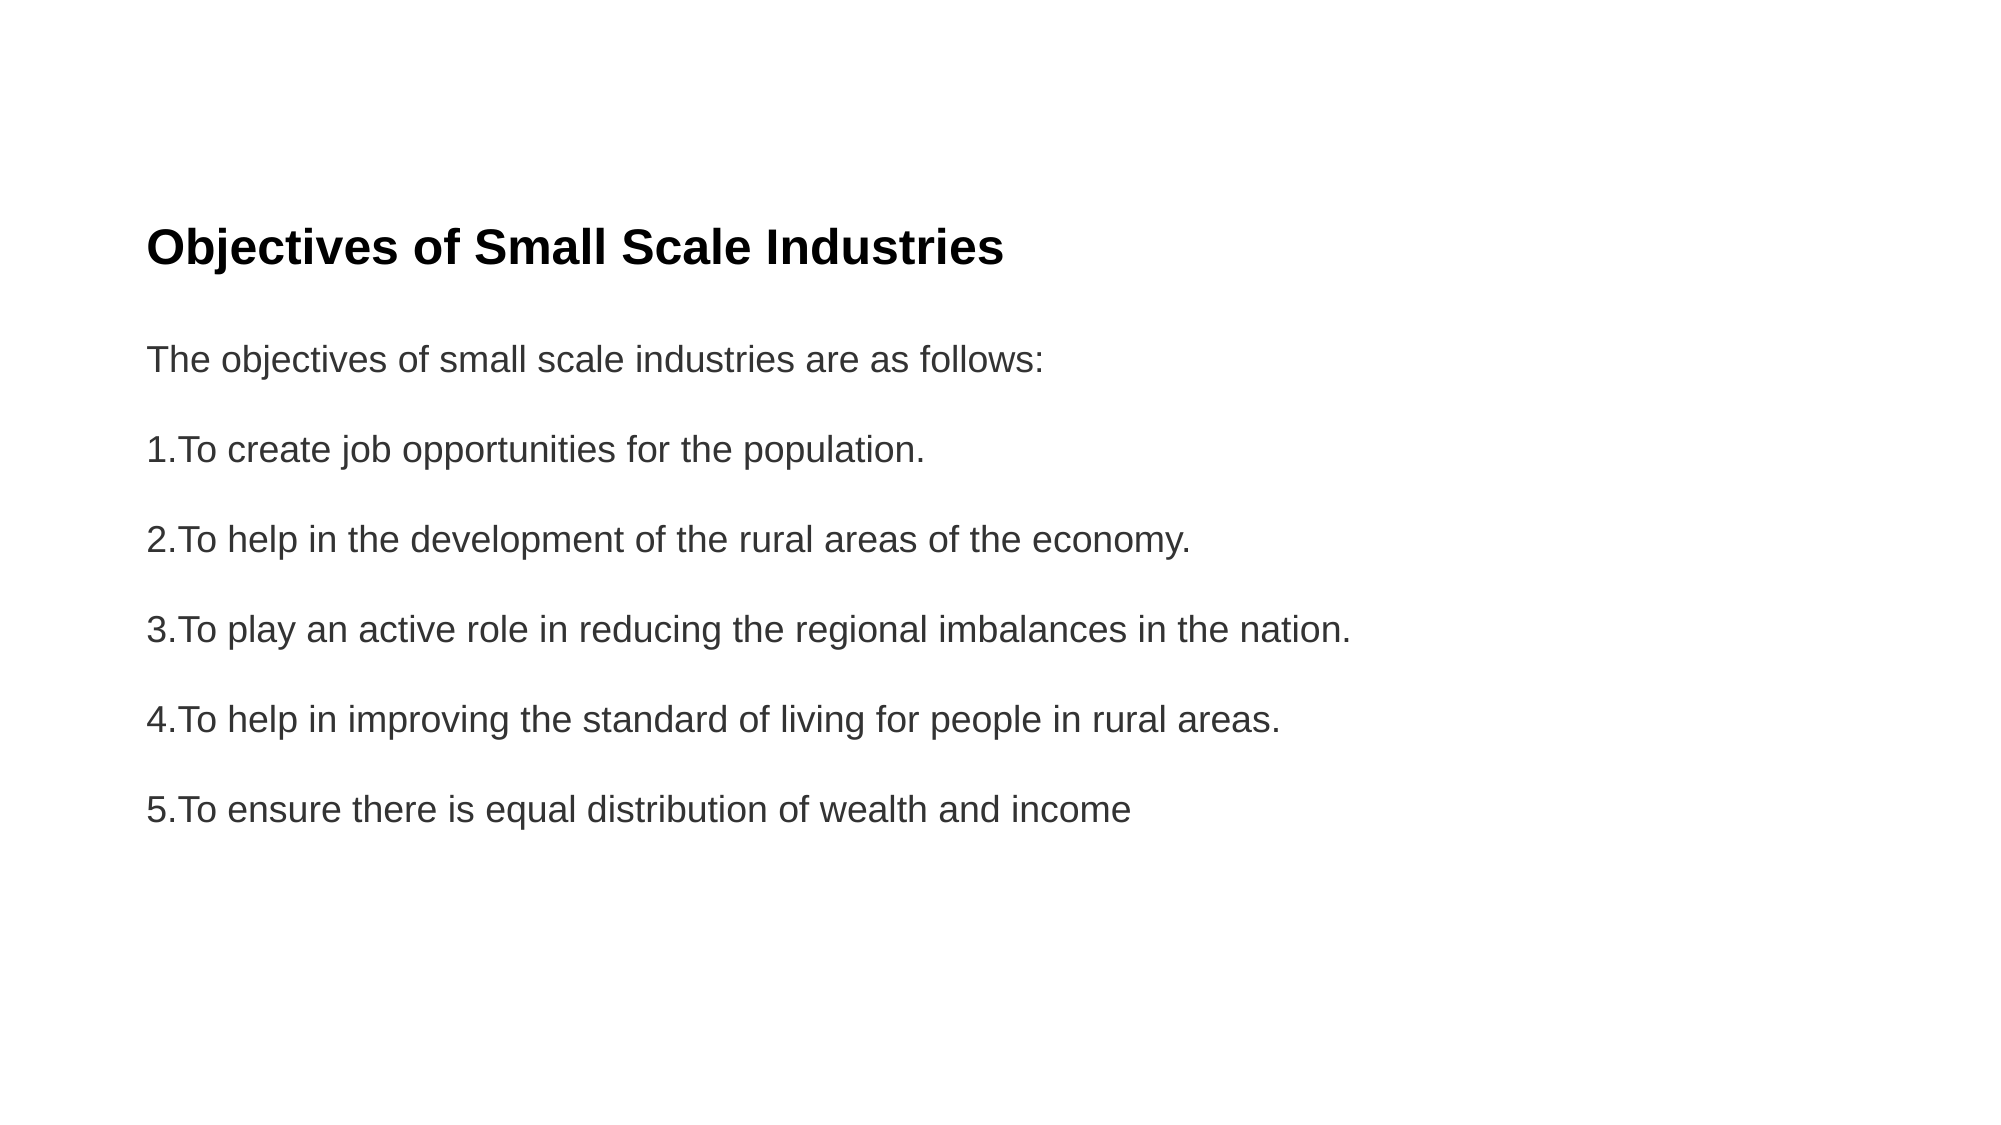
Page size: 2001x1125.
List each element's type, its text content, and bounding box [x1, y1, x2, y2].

text_box Objectives of Small Scale Industries The objectives of small scale industries are as follows: To create job opportunities for the population. To help in the development of the rural areas of the economy. To play an active role in reducing the regional imbalances in the nation. To help in improving the standard of living for people in rural areas. To ensure there is equal distribution of wealth and income [131, 207, 1446, 882]
